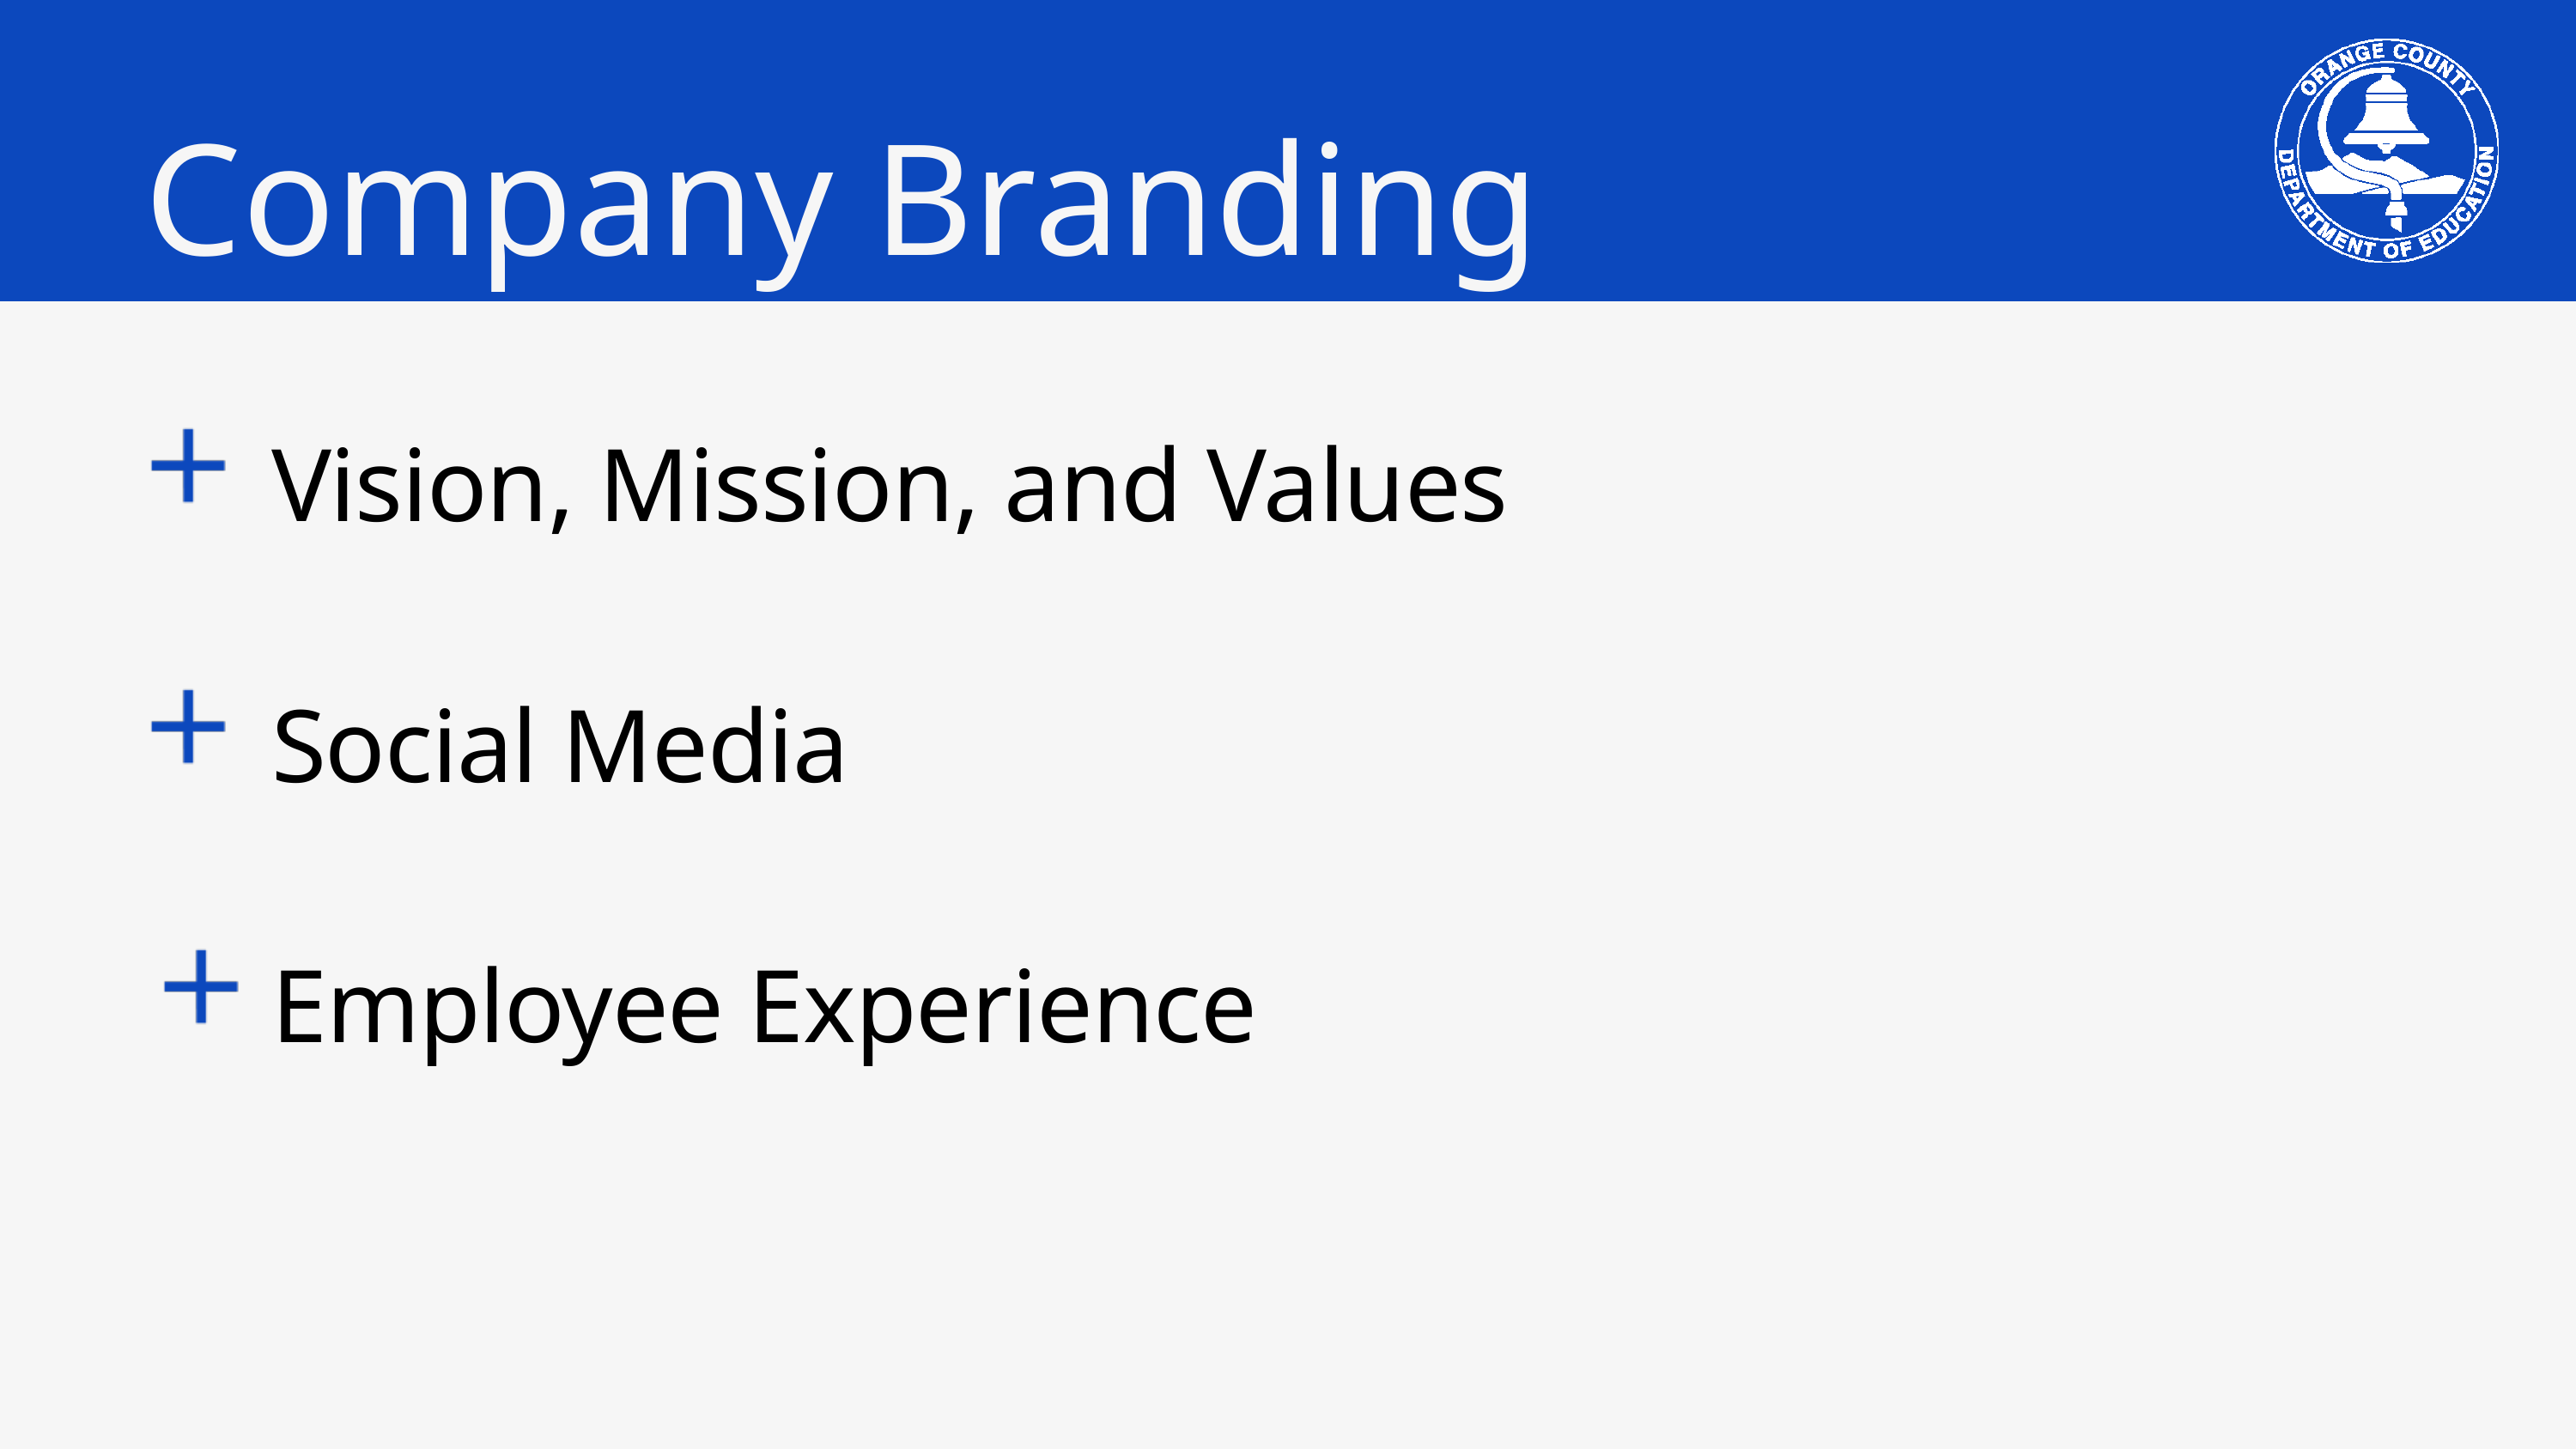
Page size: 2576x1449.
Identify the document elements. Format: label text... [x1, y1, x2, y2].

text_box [144, 98, 2163, 373]
picture [149, 934, 252, 1034]
picture [137, 413, 239, 513]
picture [2275, 39, 2500, 263]
picture [137, 674, 239, 774]
text_box [0, 0, 2576, 301]
text_box Vision, Mission, and Values Social Media Employee Experience [271, 411, 2037, 1193]
